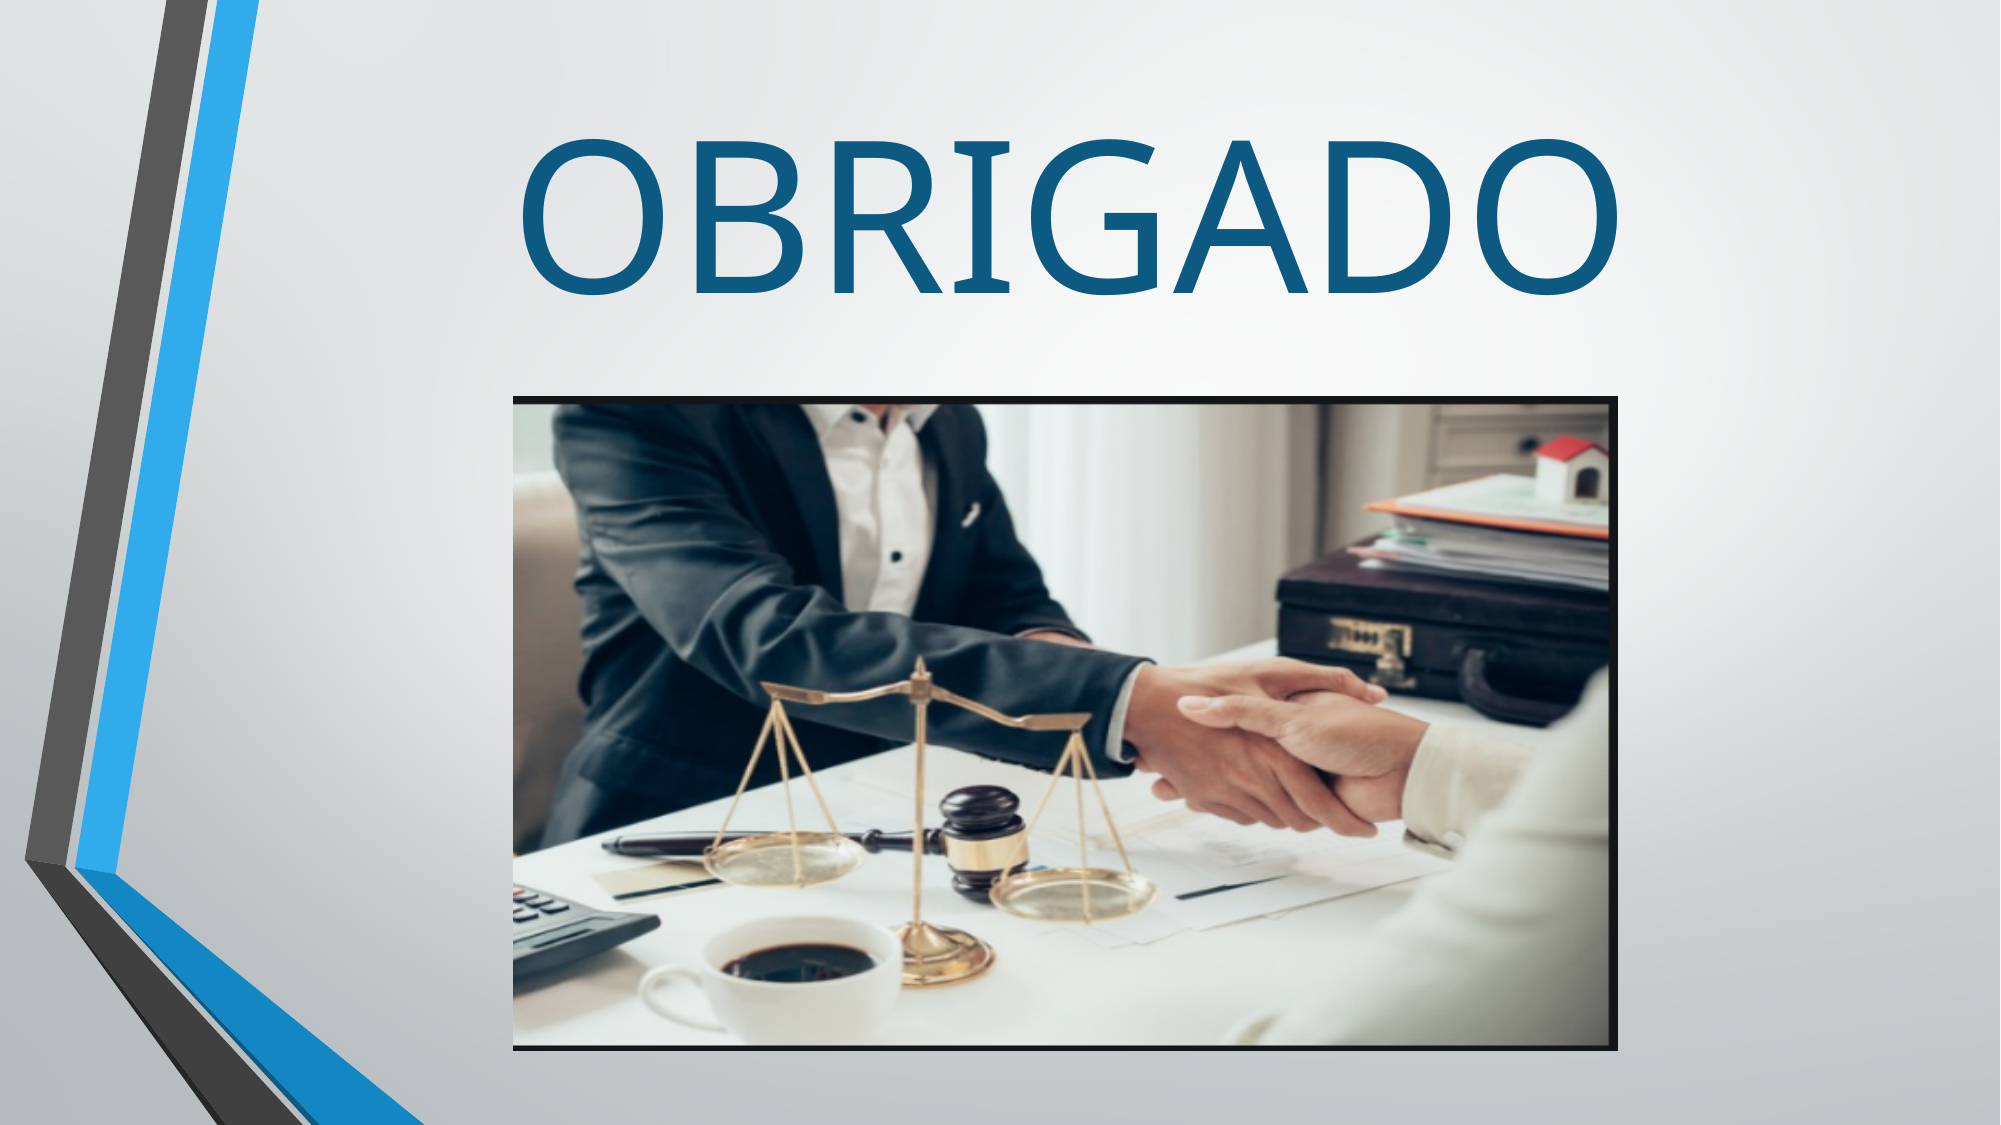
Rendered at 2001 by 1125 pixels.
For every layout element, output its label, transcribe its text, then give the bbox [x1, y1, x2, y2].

picture [512, 396, 1618, 1052]
text_box OBRIGADO ! [495, 73, 1746, 599]
